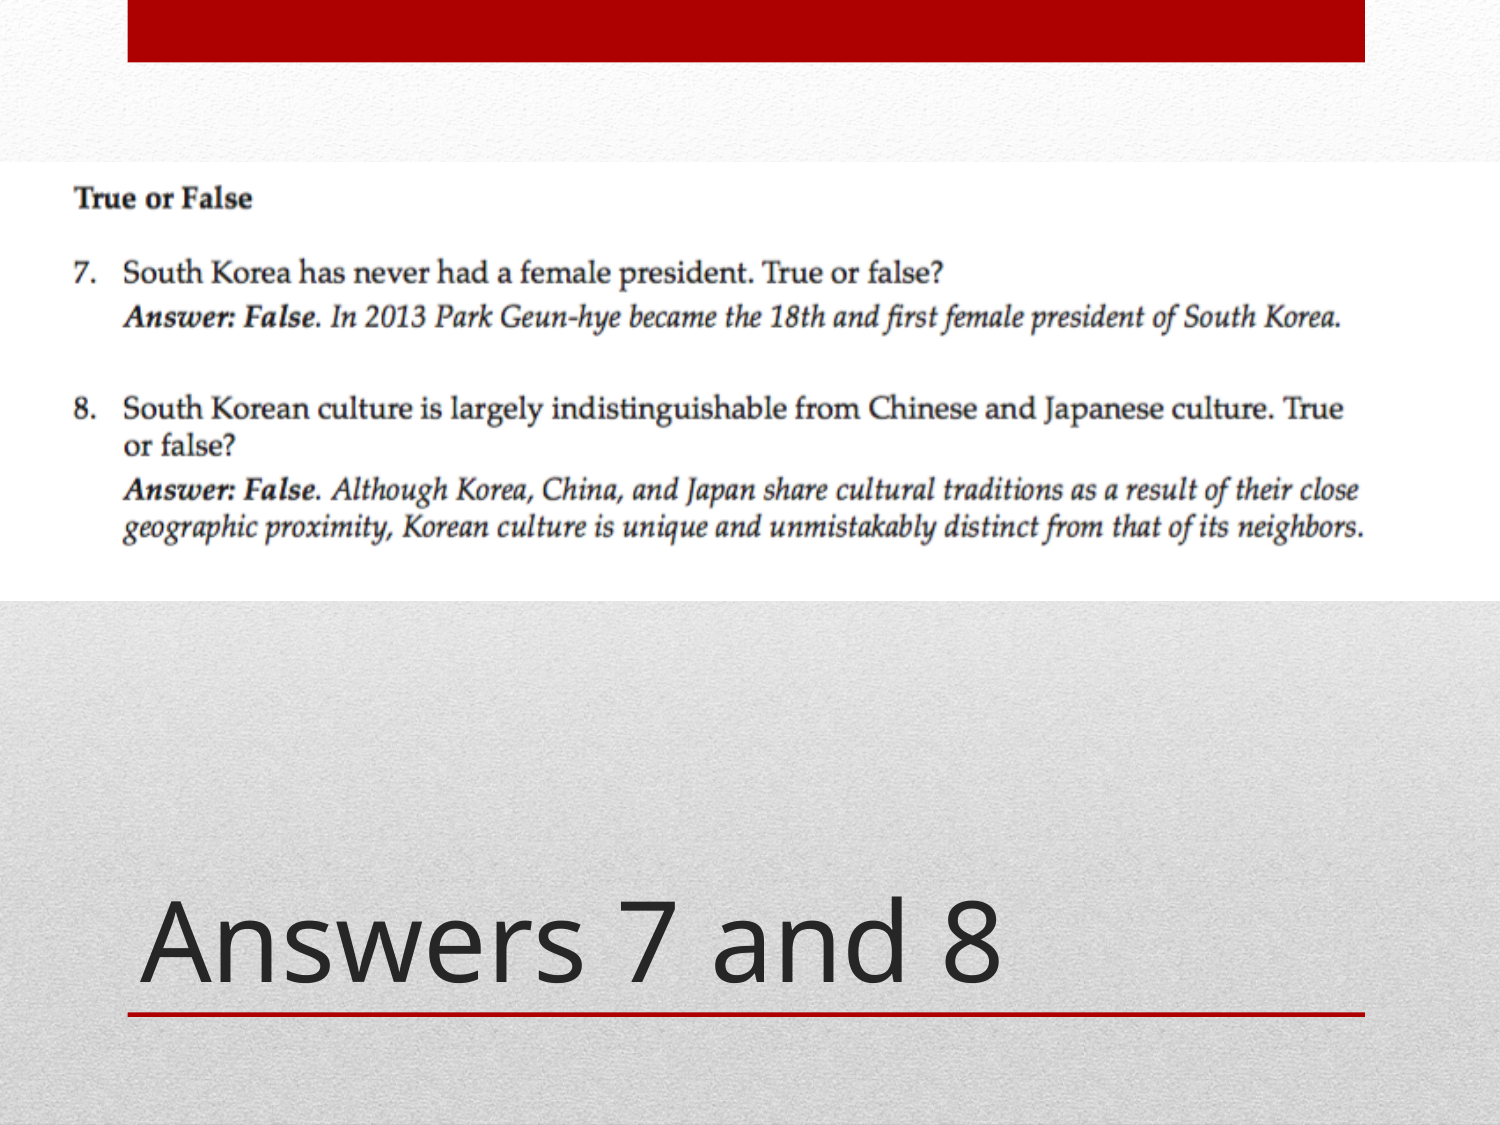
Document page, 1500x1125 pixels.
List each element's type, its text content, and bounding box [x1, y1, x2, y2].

picture [0, 161, 1500, 602]
title Answers 7 and 8 [125, 750, 1238, 1013]
